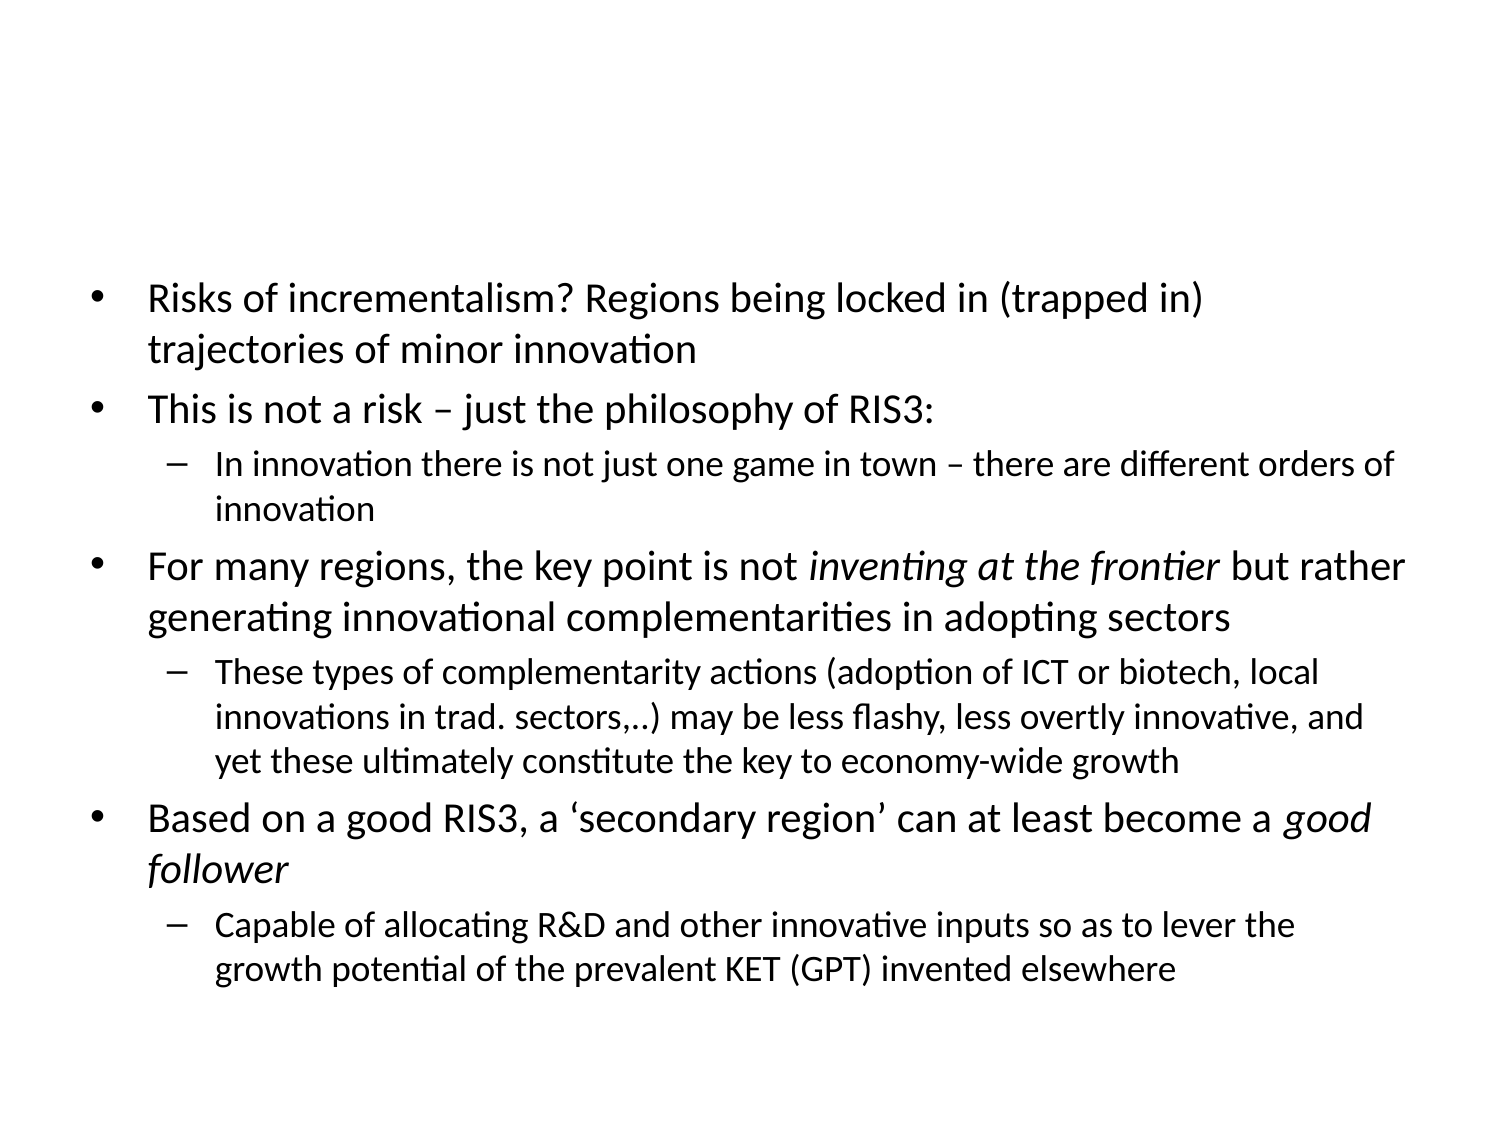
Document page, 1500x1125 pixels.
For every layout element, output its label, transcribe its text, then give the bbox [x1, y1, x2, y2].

list Risks of incrementalism? Regions being locked in (trapped in) trajectories of minor innovation This is not a risk – just the philosophy of RIS3: In innovation there is not just one game in town – there are different orders of innovation For many regions, the key point is not inventing at the frontier but rather generating innovational complementarities in adopting sectors These types of complementarity actions (adoption of ICT or biotech, local innovations in trad. sectors,..) may be less flashy, less overtly innovative, and yet these ultimately constitute the key to economy-wide growth Based on a good RIS3, a ‘secondary region’ can at least become a good follower Capable of allocating R&D and other innovative inputs so as to lever the growth potential of the prevalent KET (GPT) invented elsewhere [75, 262, 1425, 1005]
